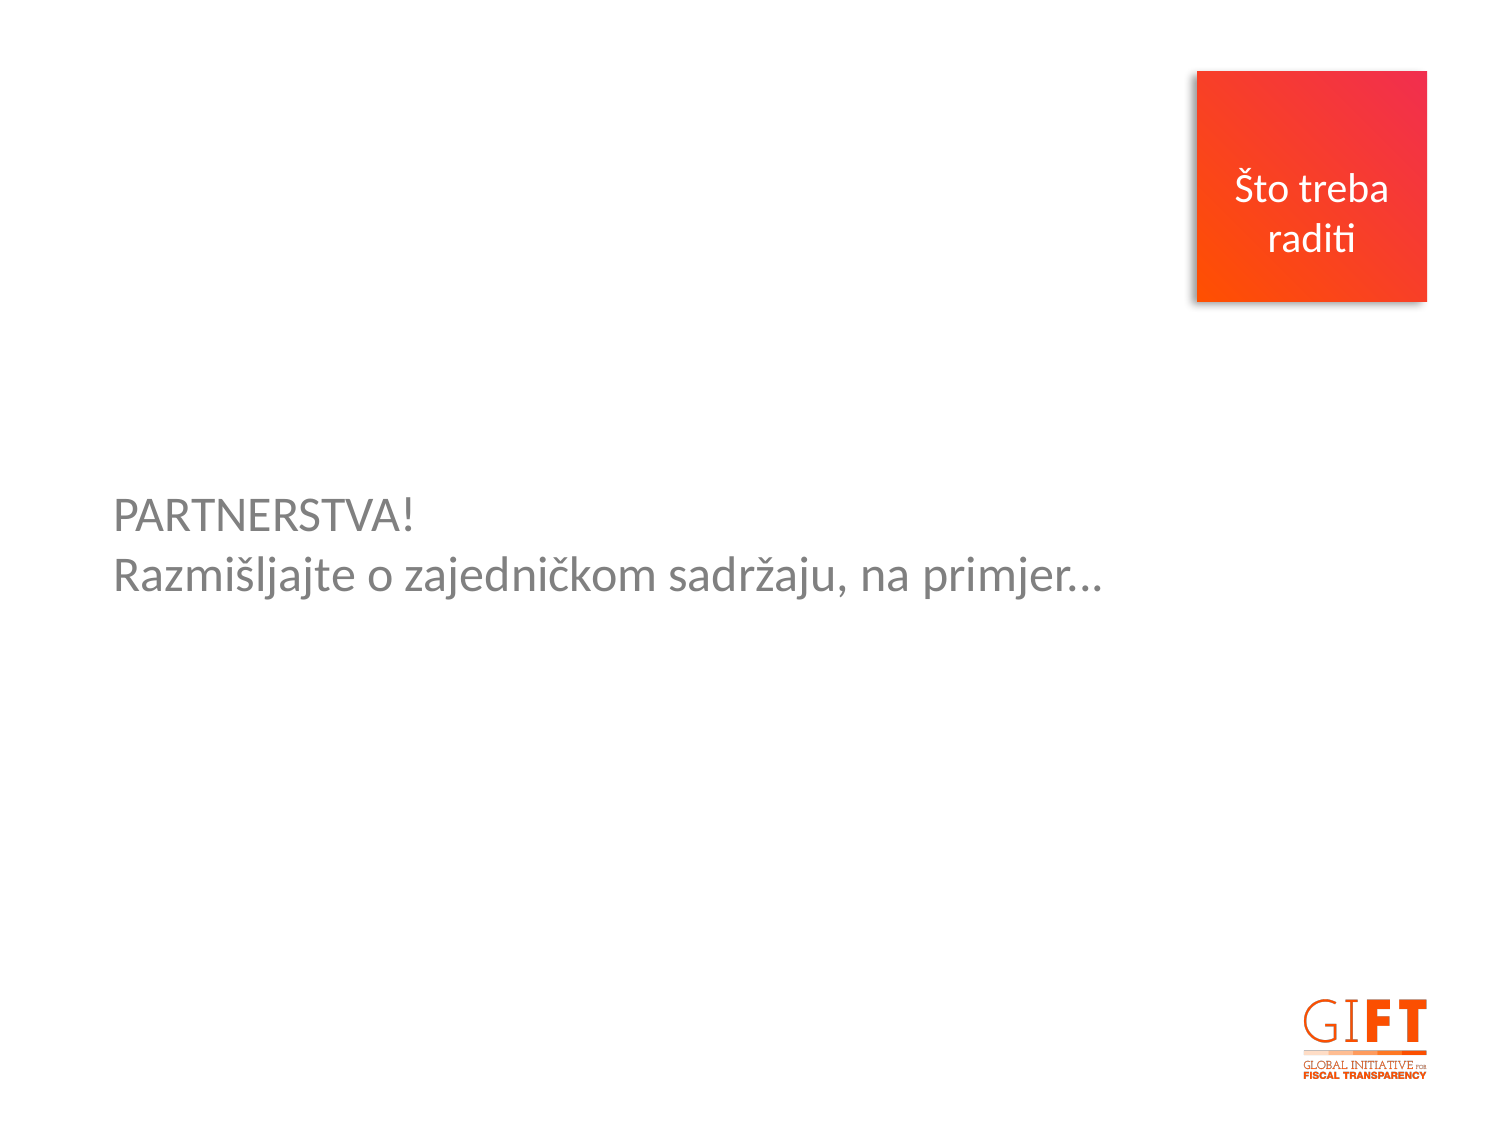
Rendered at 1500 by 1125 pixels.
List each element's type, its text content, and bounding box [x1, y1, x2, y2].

text_box Što treba raditi [1218, 153, 1406, 269]
picture [1303, 999, 1427, 1079]
text_box [1196, 70, 1428, 302]
text_box PARTNERSTVA! Razmišljajte o zajedničkom sadržaju, na primjer... [98, 473, 1427, 609]
